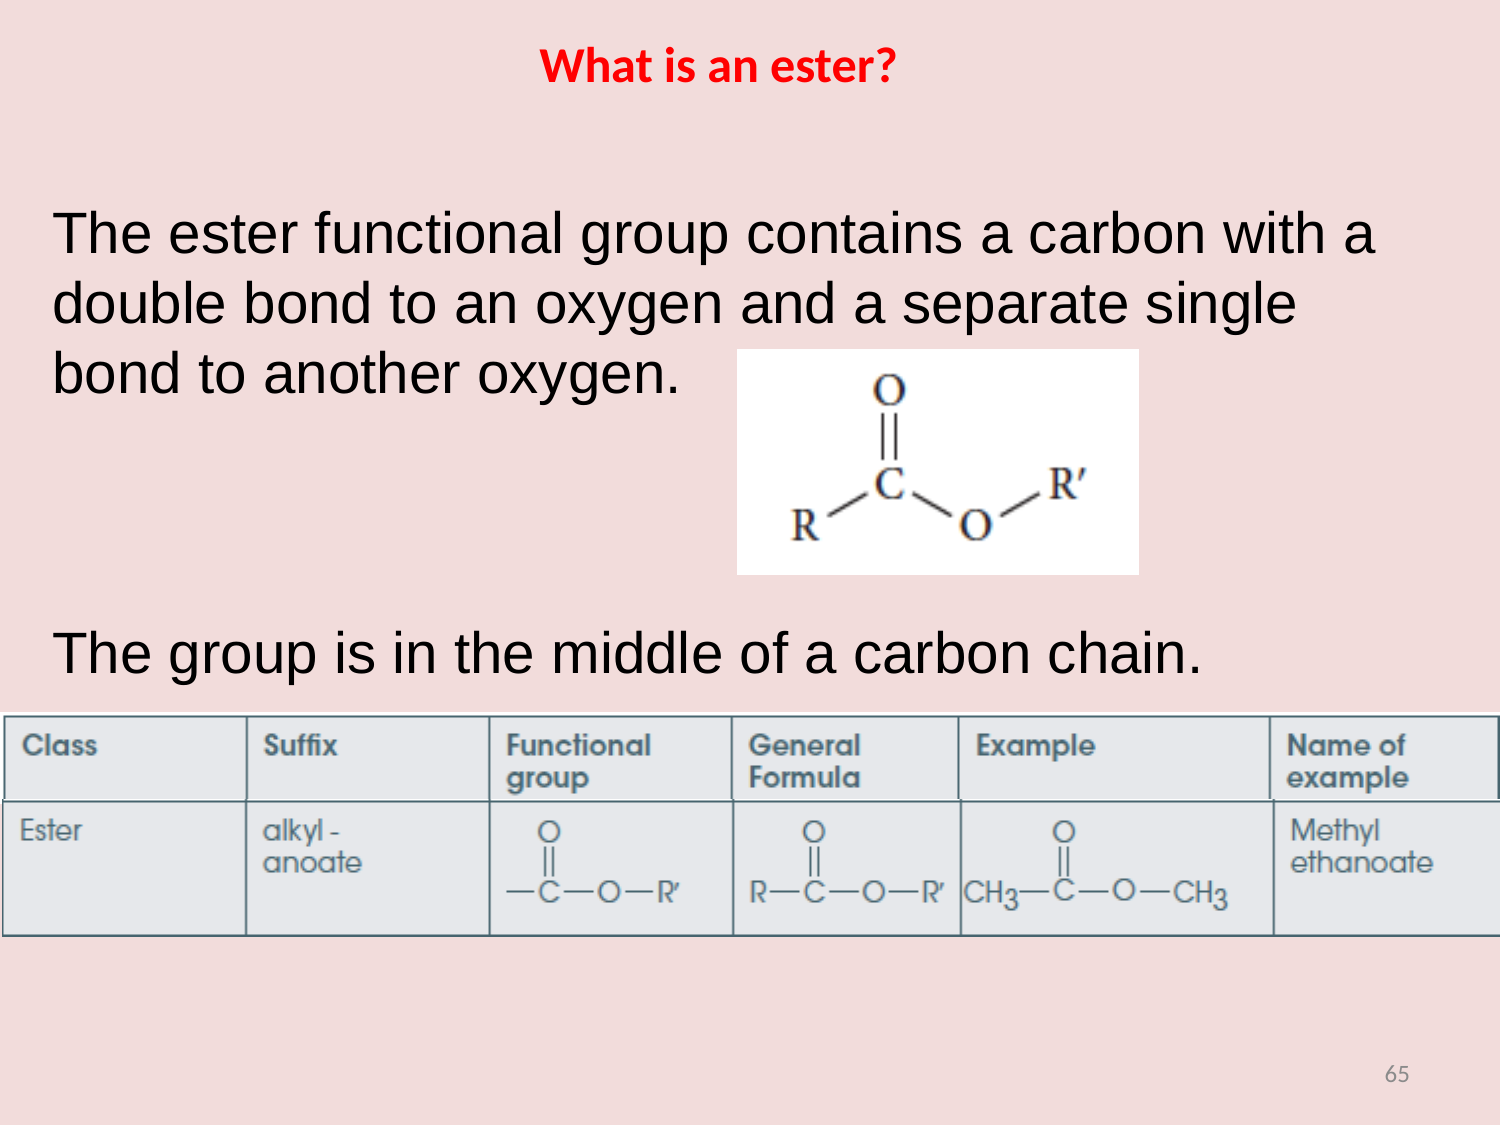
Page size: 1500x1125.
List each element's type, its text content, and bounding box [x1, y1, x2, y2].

title What is an ester? [24, 24, 1413, 100]
text_box The ester functional group contains a carbon with a double bond to an oxygen and a separate single bond to another oxygen. The group is in the middle of a carbon chain. [37, 187, 1400, 693]
picture [0, 712, 1500, 937]
slide_number 65 [1074, 1042, 1425, 1103]
picture [737, 349, 1139, 576]
